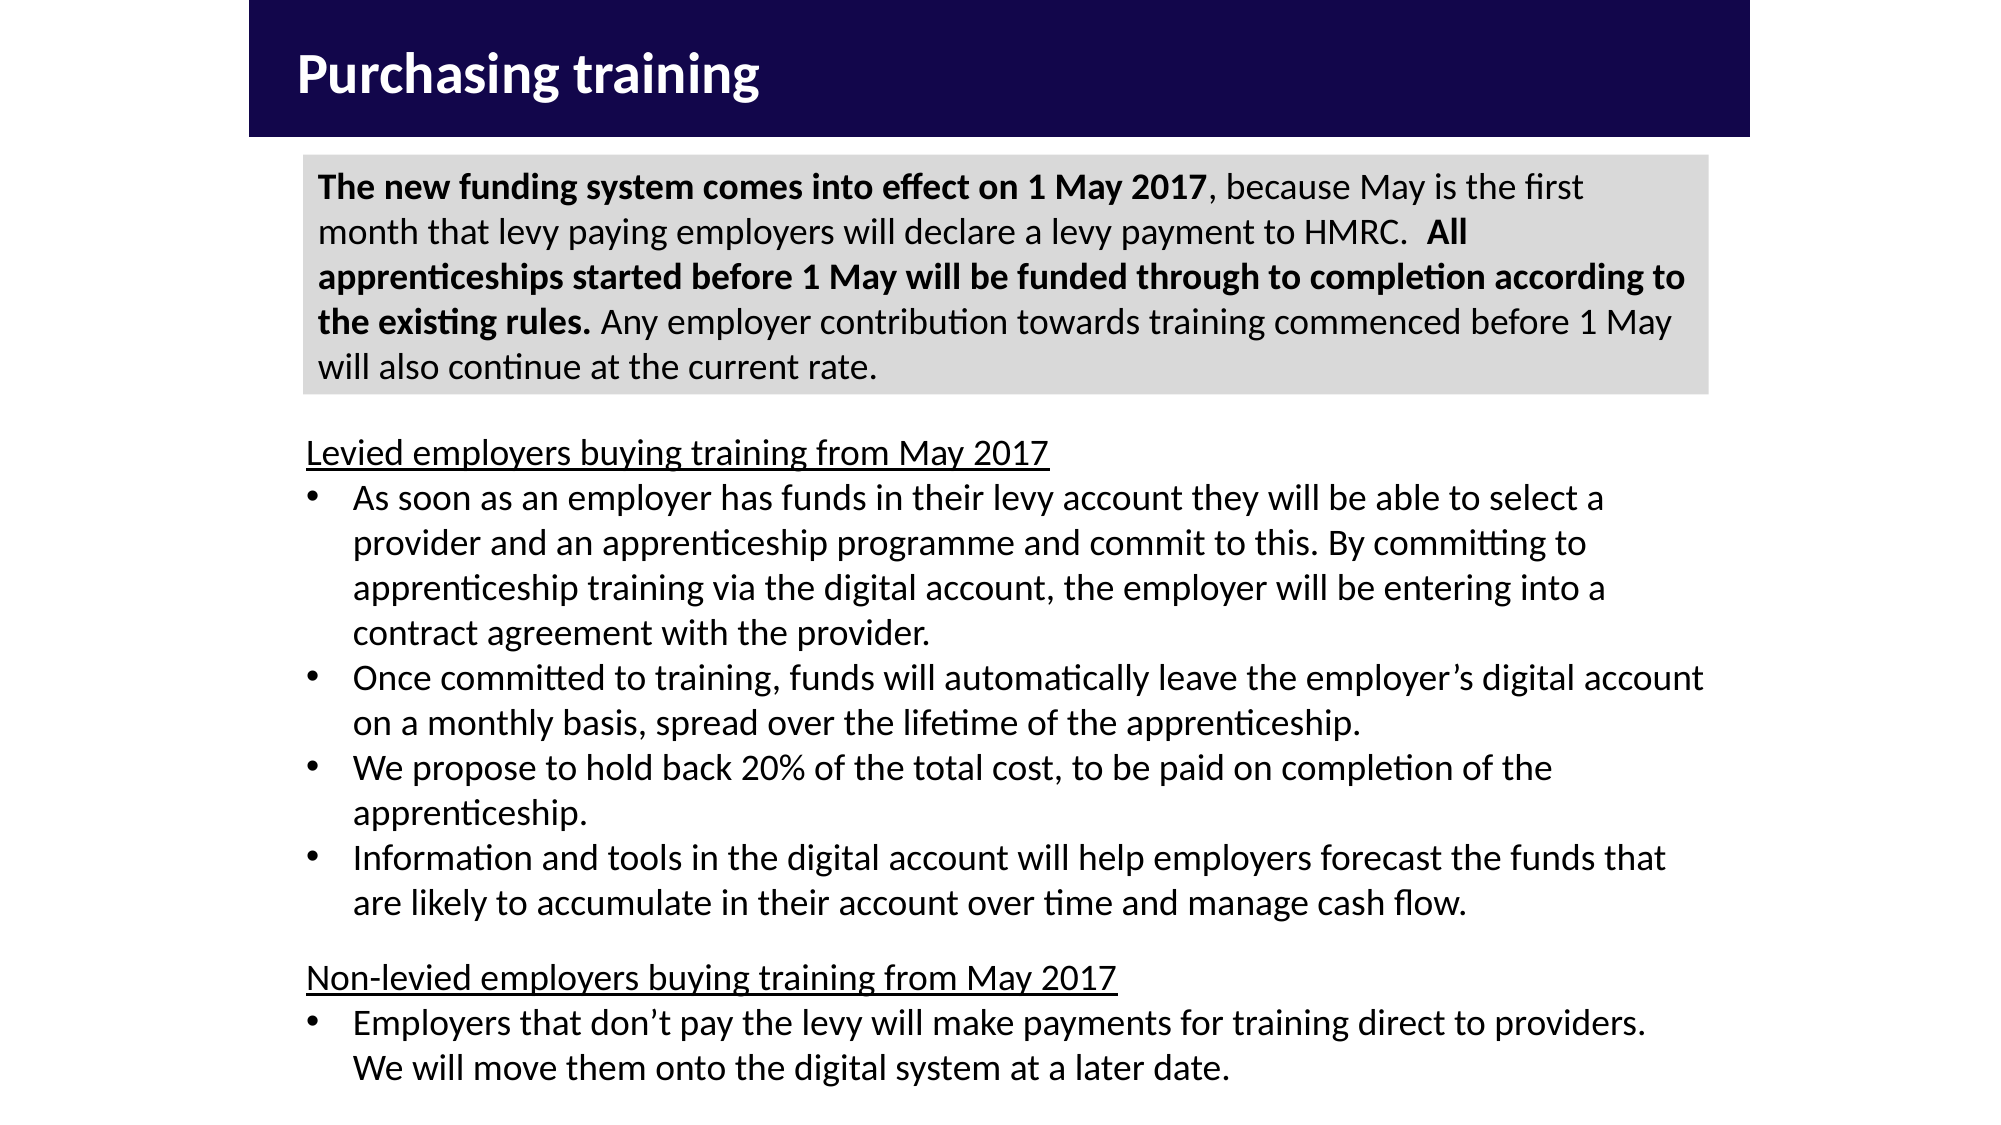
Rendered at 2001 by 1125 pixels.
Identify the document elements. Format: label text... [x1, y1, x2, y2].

picture [249, 0, 1751, 137]
text_box The new funding system comes into effect on 1 May 2017, because May is the first month that levy paying employers will declare a levy payment to HMRC. All apprenticeships started before 1 May will be funded through to completion according to the existing rules. Any employer contribution towards training commenced before 1 May will also continue at the current rate. [303, 154, 1709, 395]
text_box Levied employers buying training from May 2017 As soon as an employer has funds in their levy account they will be able to select a provider and an apprenticeship programme and commit to this. By committing to apprenticeship training via the digital account, the employer will be entering into a contract agreement with the provider. Once committed to training, funds will automatically leave the employer’s digital account on a monthly basis, spread over the lifetime of the apprenticeship. We propose to hold back 20% of the total cost, to be paid on completion of the apprenticeship. Information and tools in the digital account will help employers forecast the funds that are likely to accumulate in their account over time and manage cash flow. Non-levied employers buying training from May 2017 Employers that don’t pay the levy will make payments for training direct to providers. We will move them onto the digital system at a later date. [291, 420, 1721, 1096]
